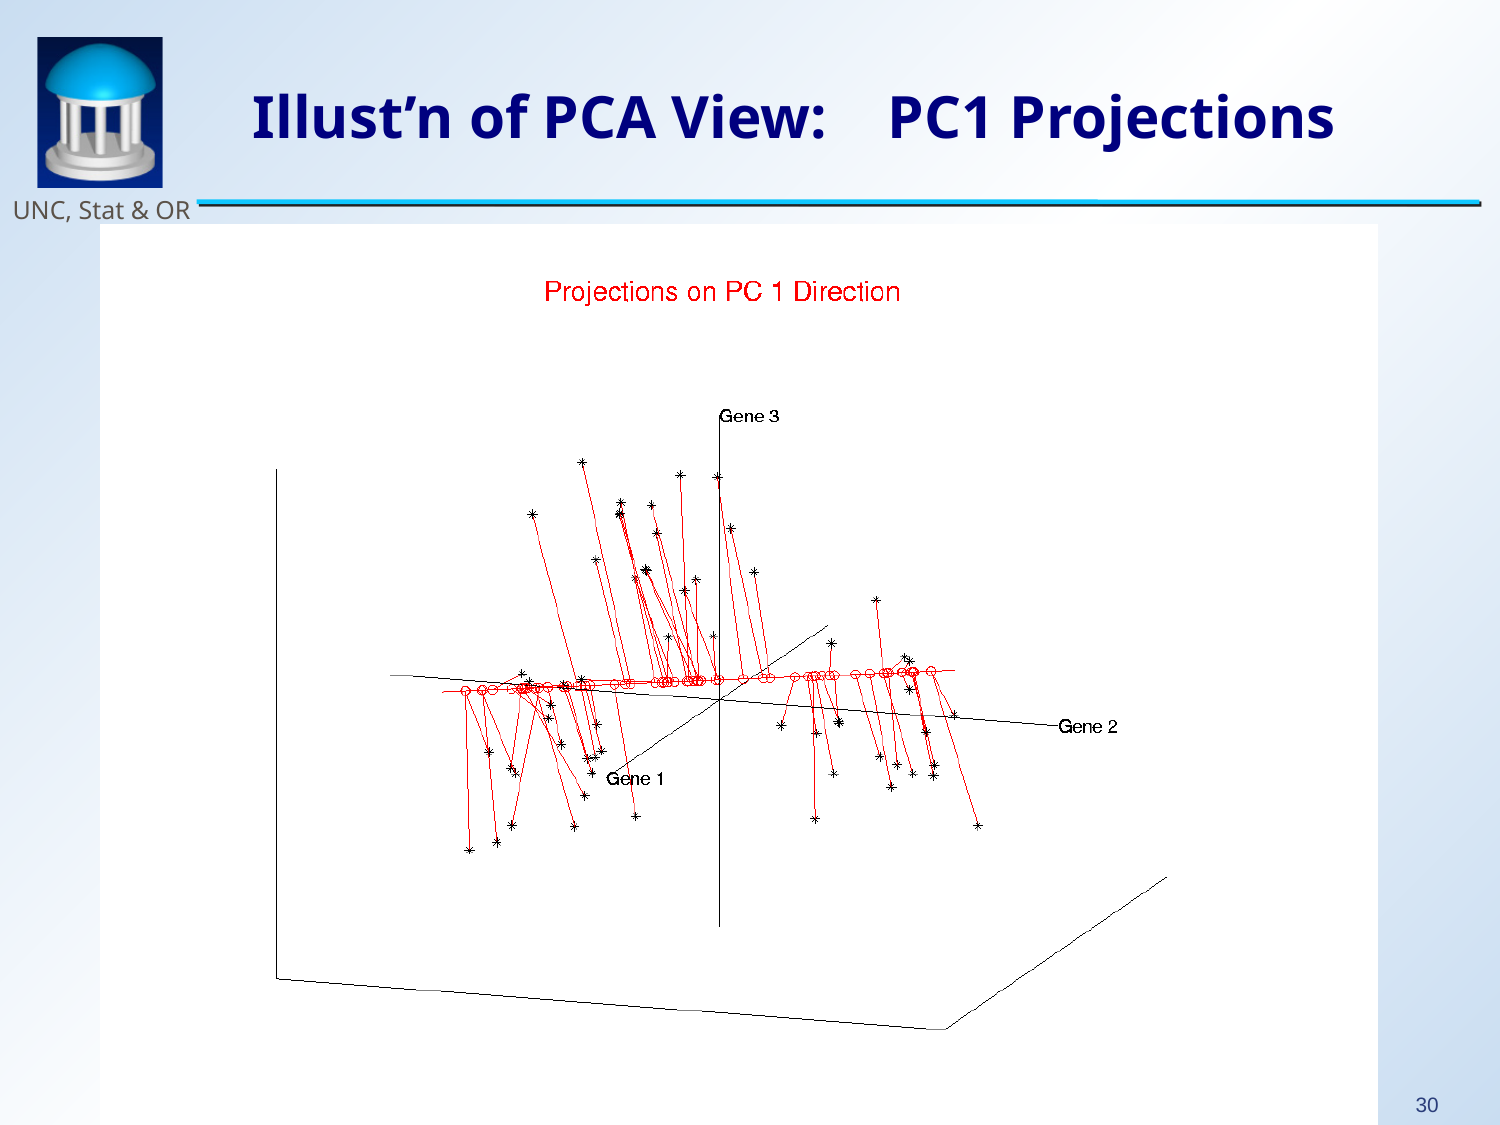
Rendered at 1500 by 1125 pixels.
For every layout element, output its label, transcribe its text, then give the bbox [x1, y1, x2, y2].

title Illust’n of PCA View: PC1 Projections [237, 74, 1451, 156]
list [99, 224, 1378, 1125]
